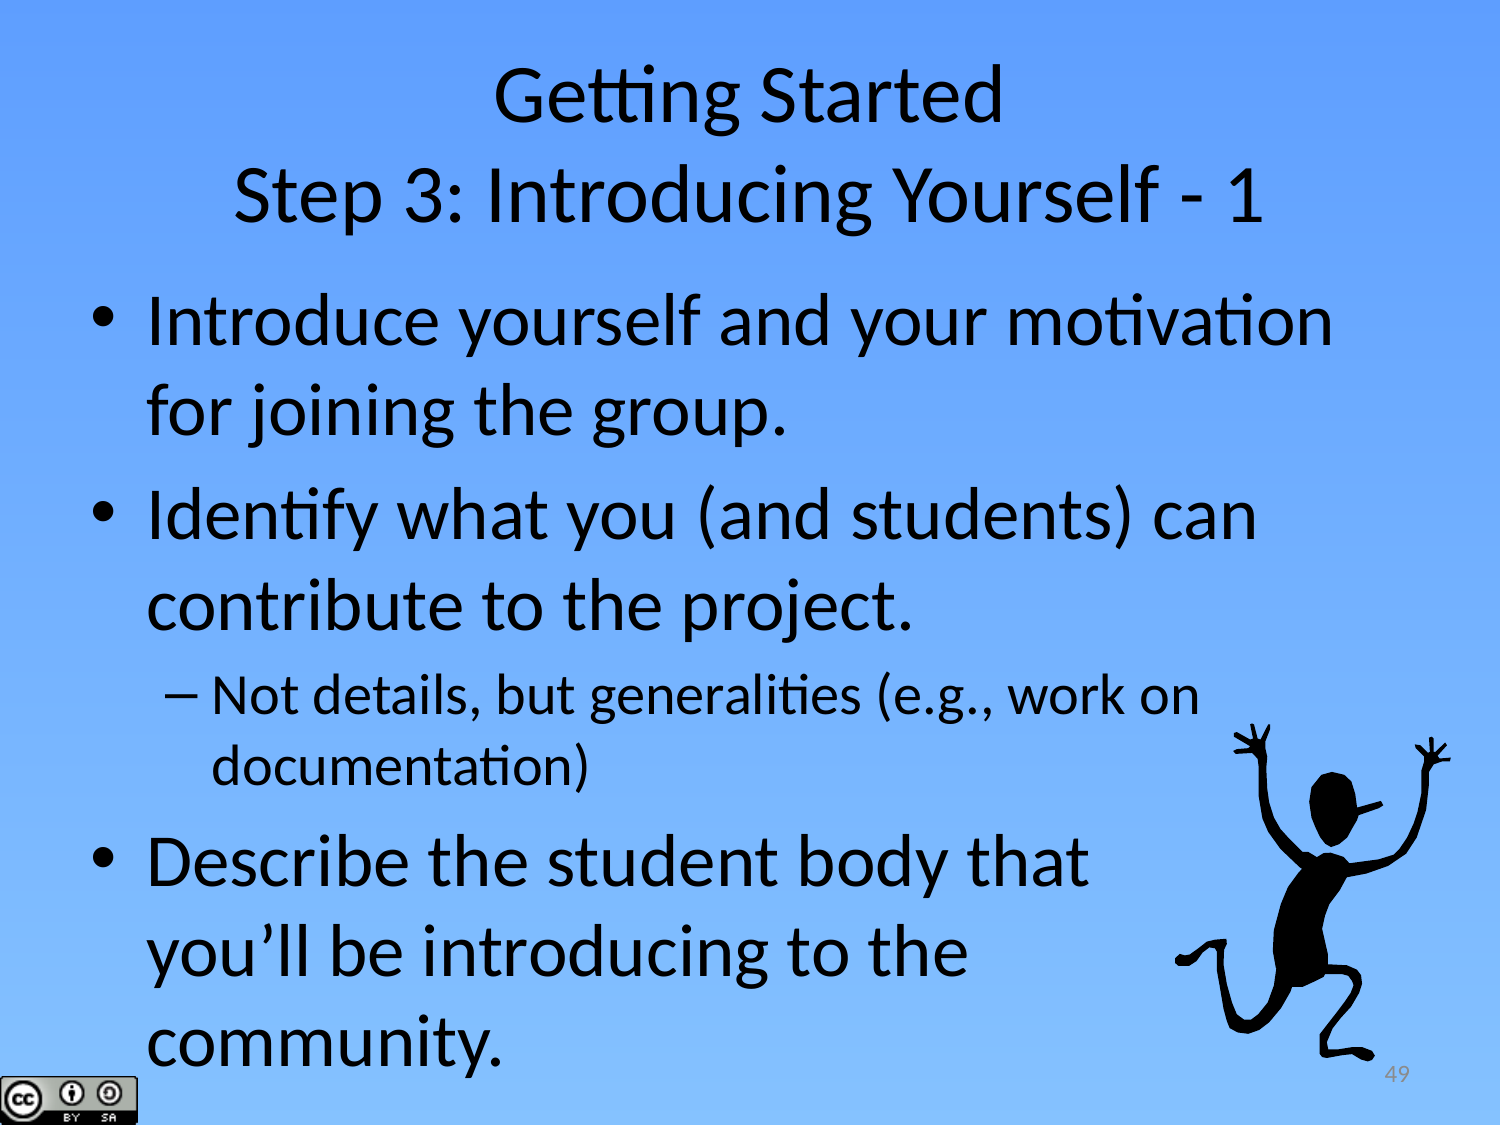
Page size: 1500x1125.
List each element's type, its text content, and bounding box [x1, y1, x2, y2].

list Introduce yourself and your motivation for joining the group. Identify what you (and students) can contribute to the project. Not details, but generalities (e.g., work on documentation) Describe the student body that you’ll be introducing to the community. [74, 262, 1426, 1006]
picture [1174, 723, 1452, 1062]
title Getting Started Step 3: Introducing Yourself - 1 [74, 44, 1426, 233]
picture [0, 1076, 138, 1125]
slide_number 49 [1074, 1042, 1425, 1103]
